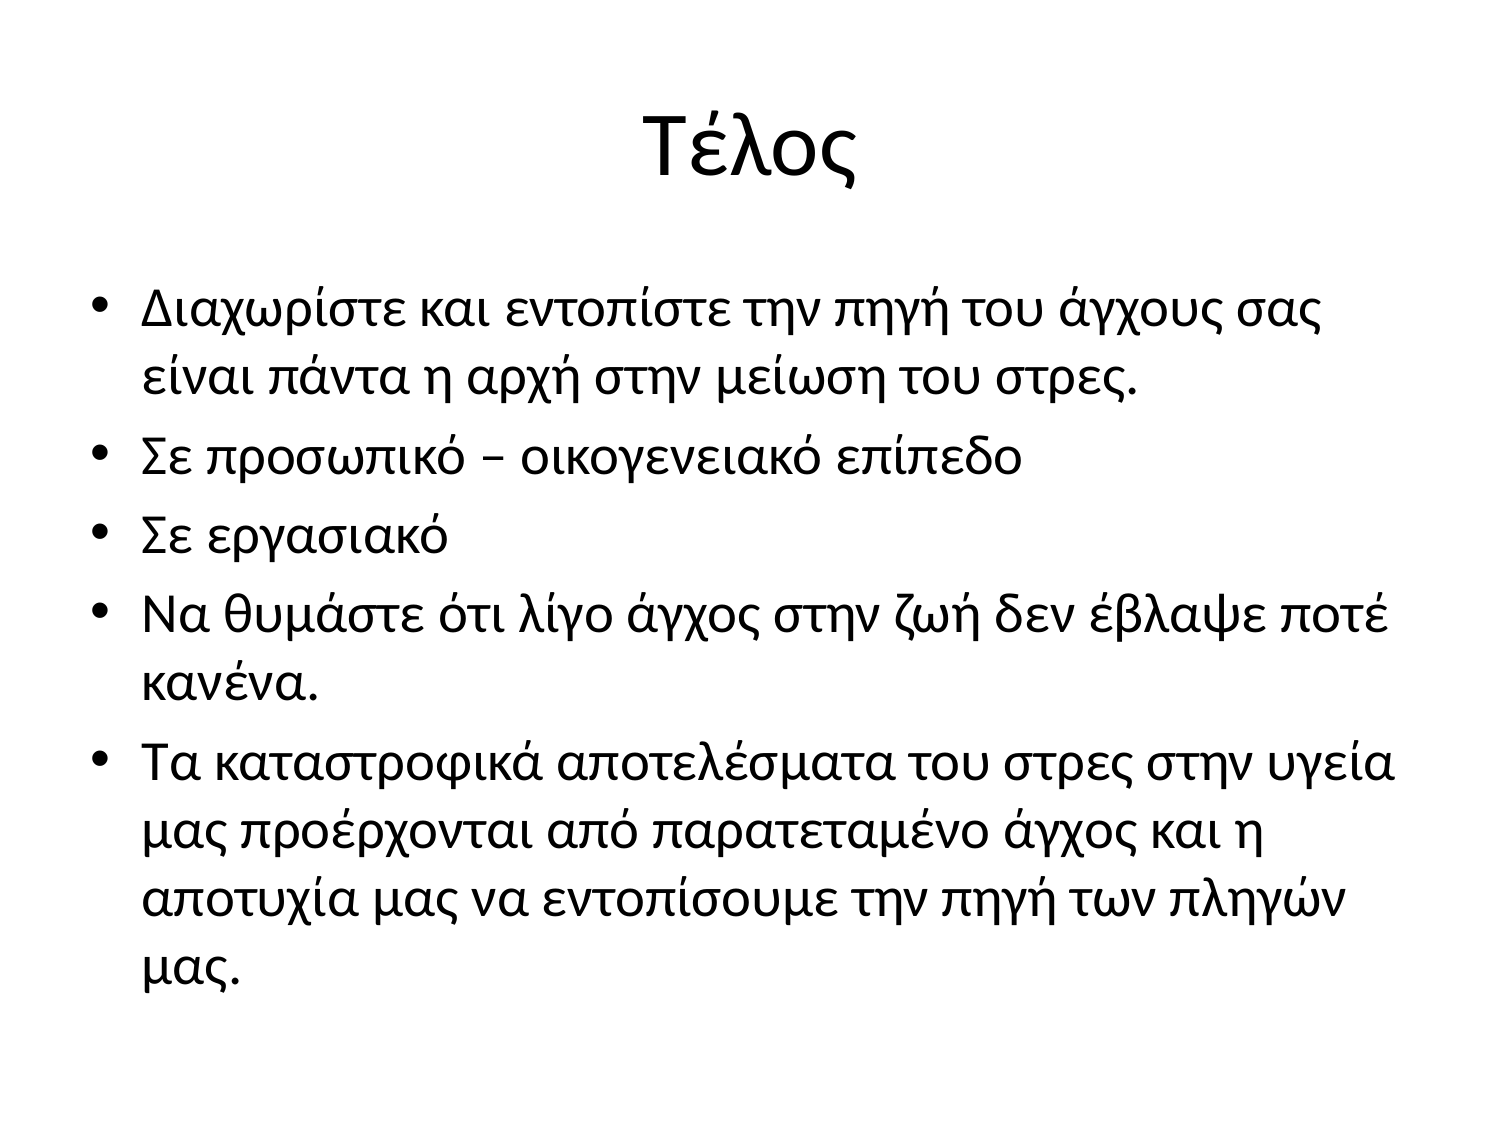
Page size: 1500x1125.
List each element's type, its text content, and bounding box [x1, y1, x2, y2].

list Διαχωρίστε και εντοπίστε την πηγή του άγχους σας είναι πάντα η αρχή στην μείωση του στρες. Σε προσωπικό – οικογενειακό επίπεδο Σε εργασιακό Να θυμάστε ότι λίγο άγχος στην ζωή δεν έβλαψε ποτέ κανένα. Τα καταστροφικά αποτελέσματα του στρες στην υγεία μας προέρχονται από παρατεταμένο άγχος και η αποτυχία μας να εντοπίσουμε την πηγή των πληγών μας. [75, 262, 1425, 1005]
title Τέλος [75, 45, 1425, 233]
